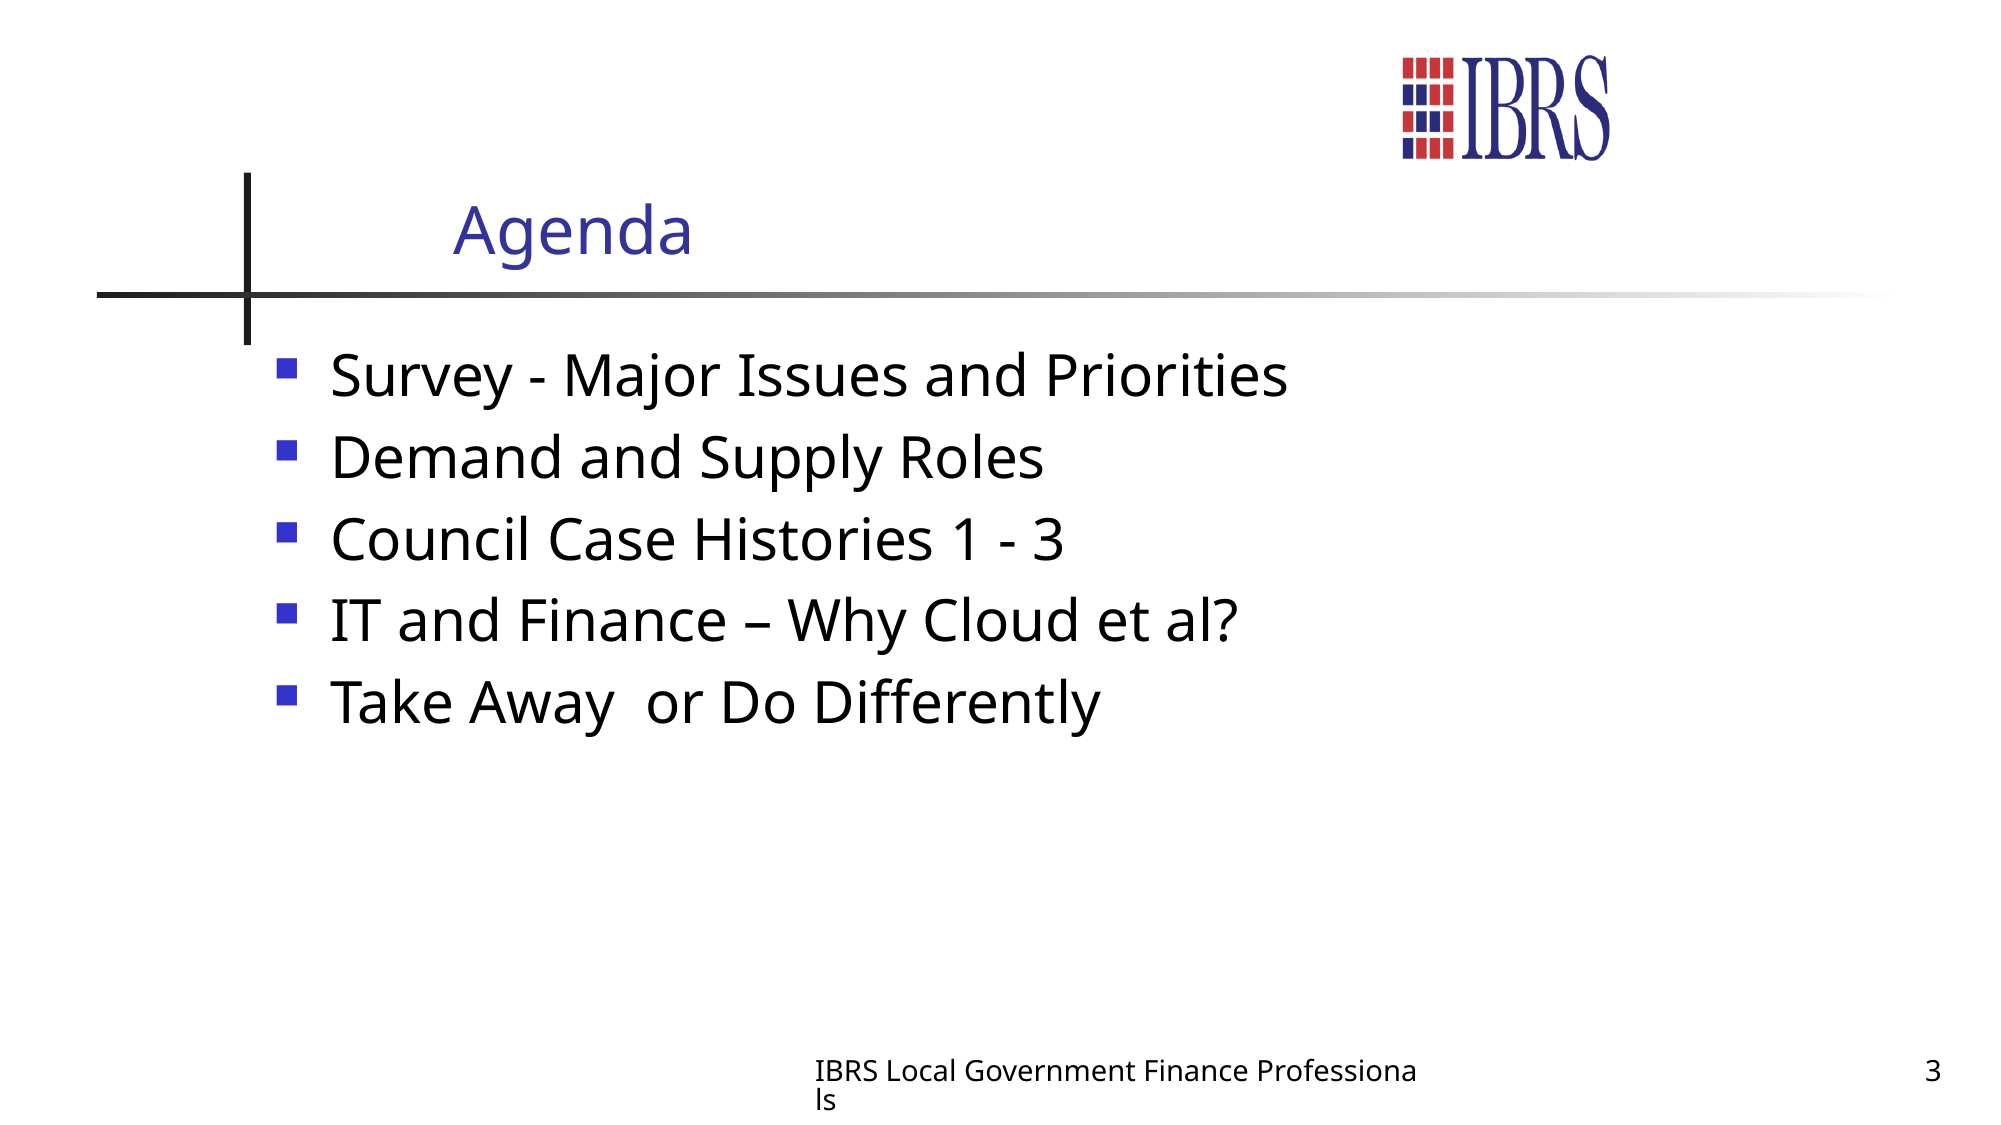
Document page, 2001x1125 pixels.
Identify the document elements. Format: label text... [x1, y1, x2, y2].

picture [1401, 54, 1615, 162]
slide_number 3 [1540, 1024, 1957, 1100]
title Agenda [438, 35, 1718, 275]
footer IBRS Local Government Finance Professionals [800, 1024, 1434, 1100]
list Survey - Major Issues and Priorities Demand and Supply Roles Council Case Histories 1 - 3 IT and Finance – Why Cloud et al? Take Away or Do Differently [258, 331, 1959, 1006]
